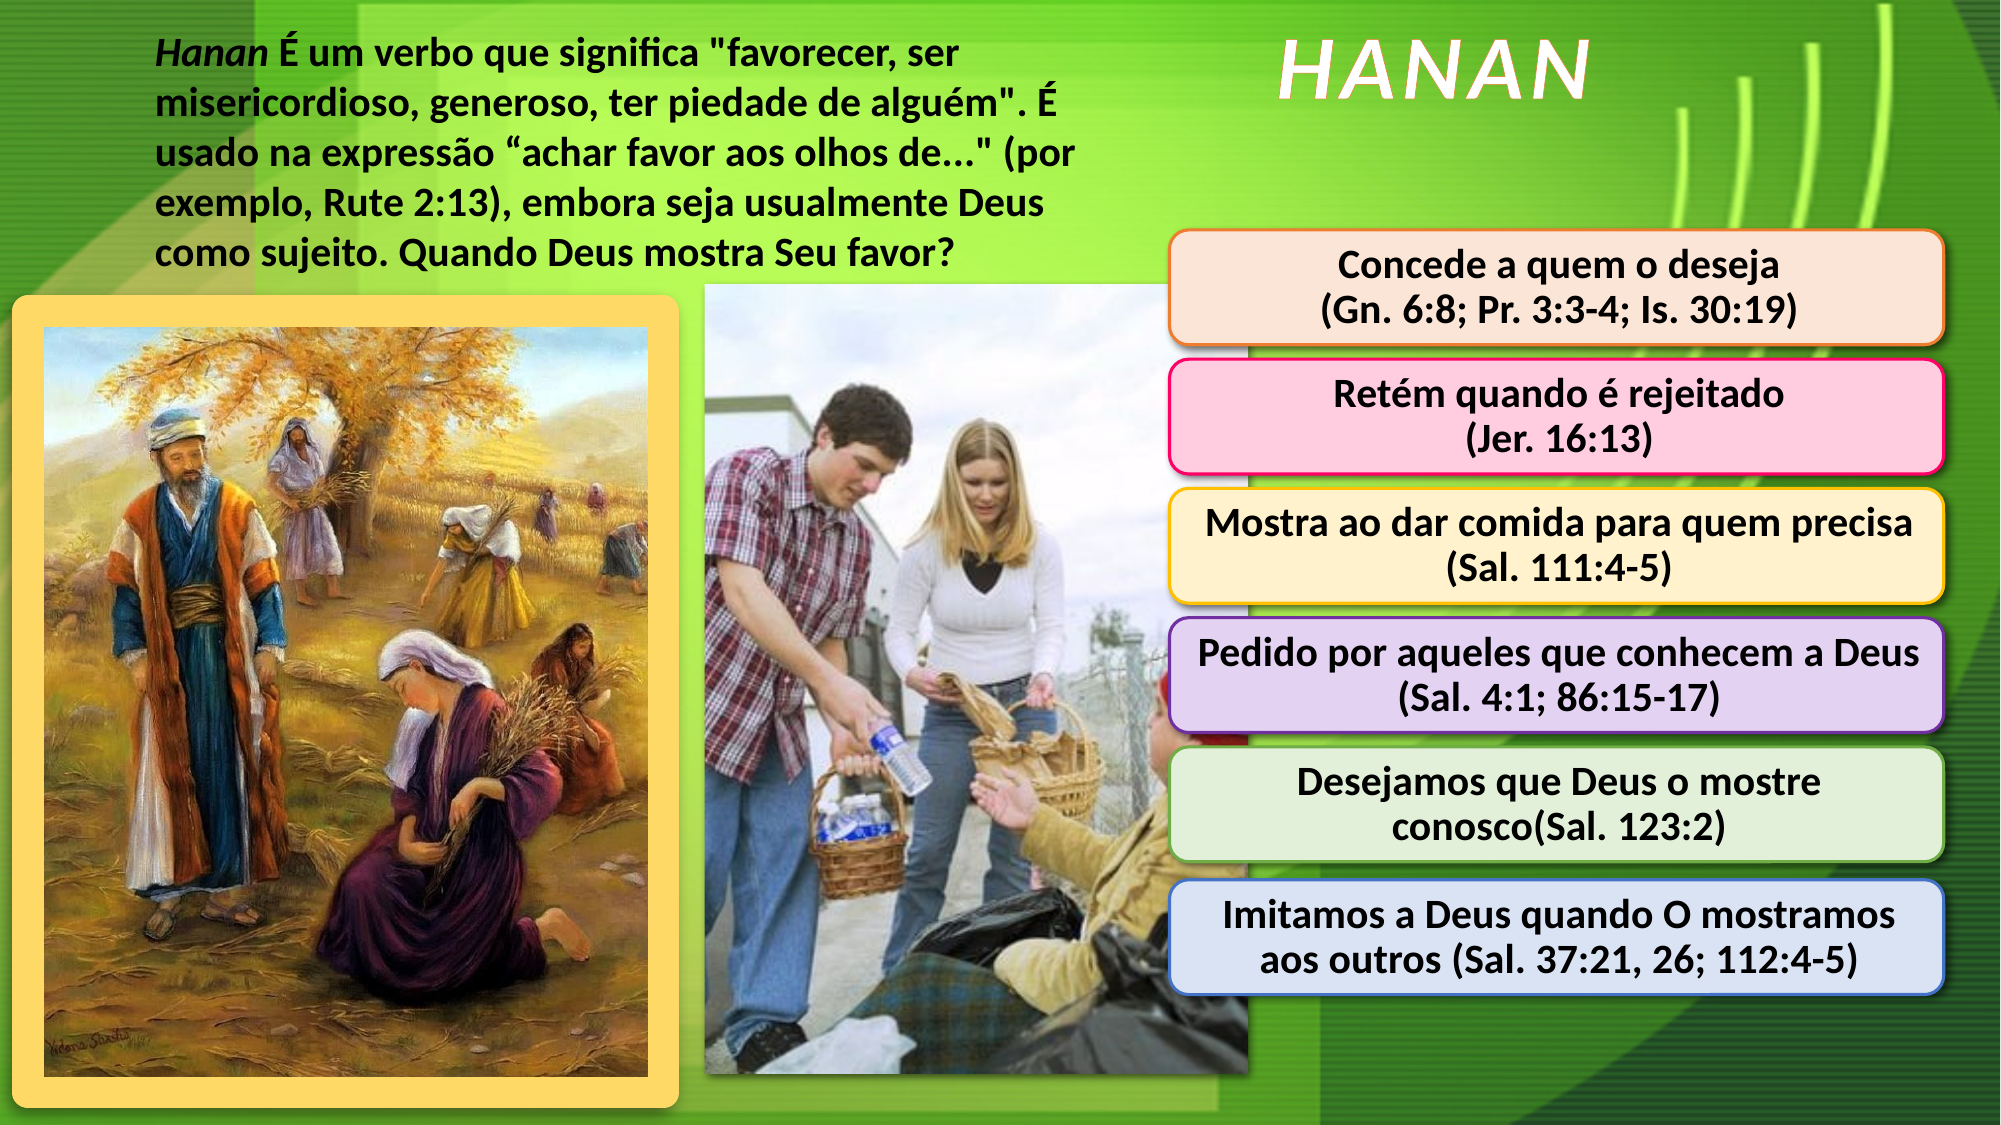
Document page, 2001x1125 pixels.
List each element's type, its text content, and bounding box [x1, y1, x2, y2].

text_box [659, 107, 1994, 1079]
picture [27, 310, 664, 1094]
text_box Hanan É um verbo que significa "favorecer, ser misericordioso, generoso, ter piedade de alguém". É usado na expressão “achar favor aos olhos de..." (por exemplo, Rute 2:13), embora seja usualmente Deus como sujeito. Quando Deus mostra Seu favor? [139, 17, 1115, 283]
text_box HANAN [1124, 0, 1742, 103]
picture [0, 0, 2001, 1125]
